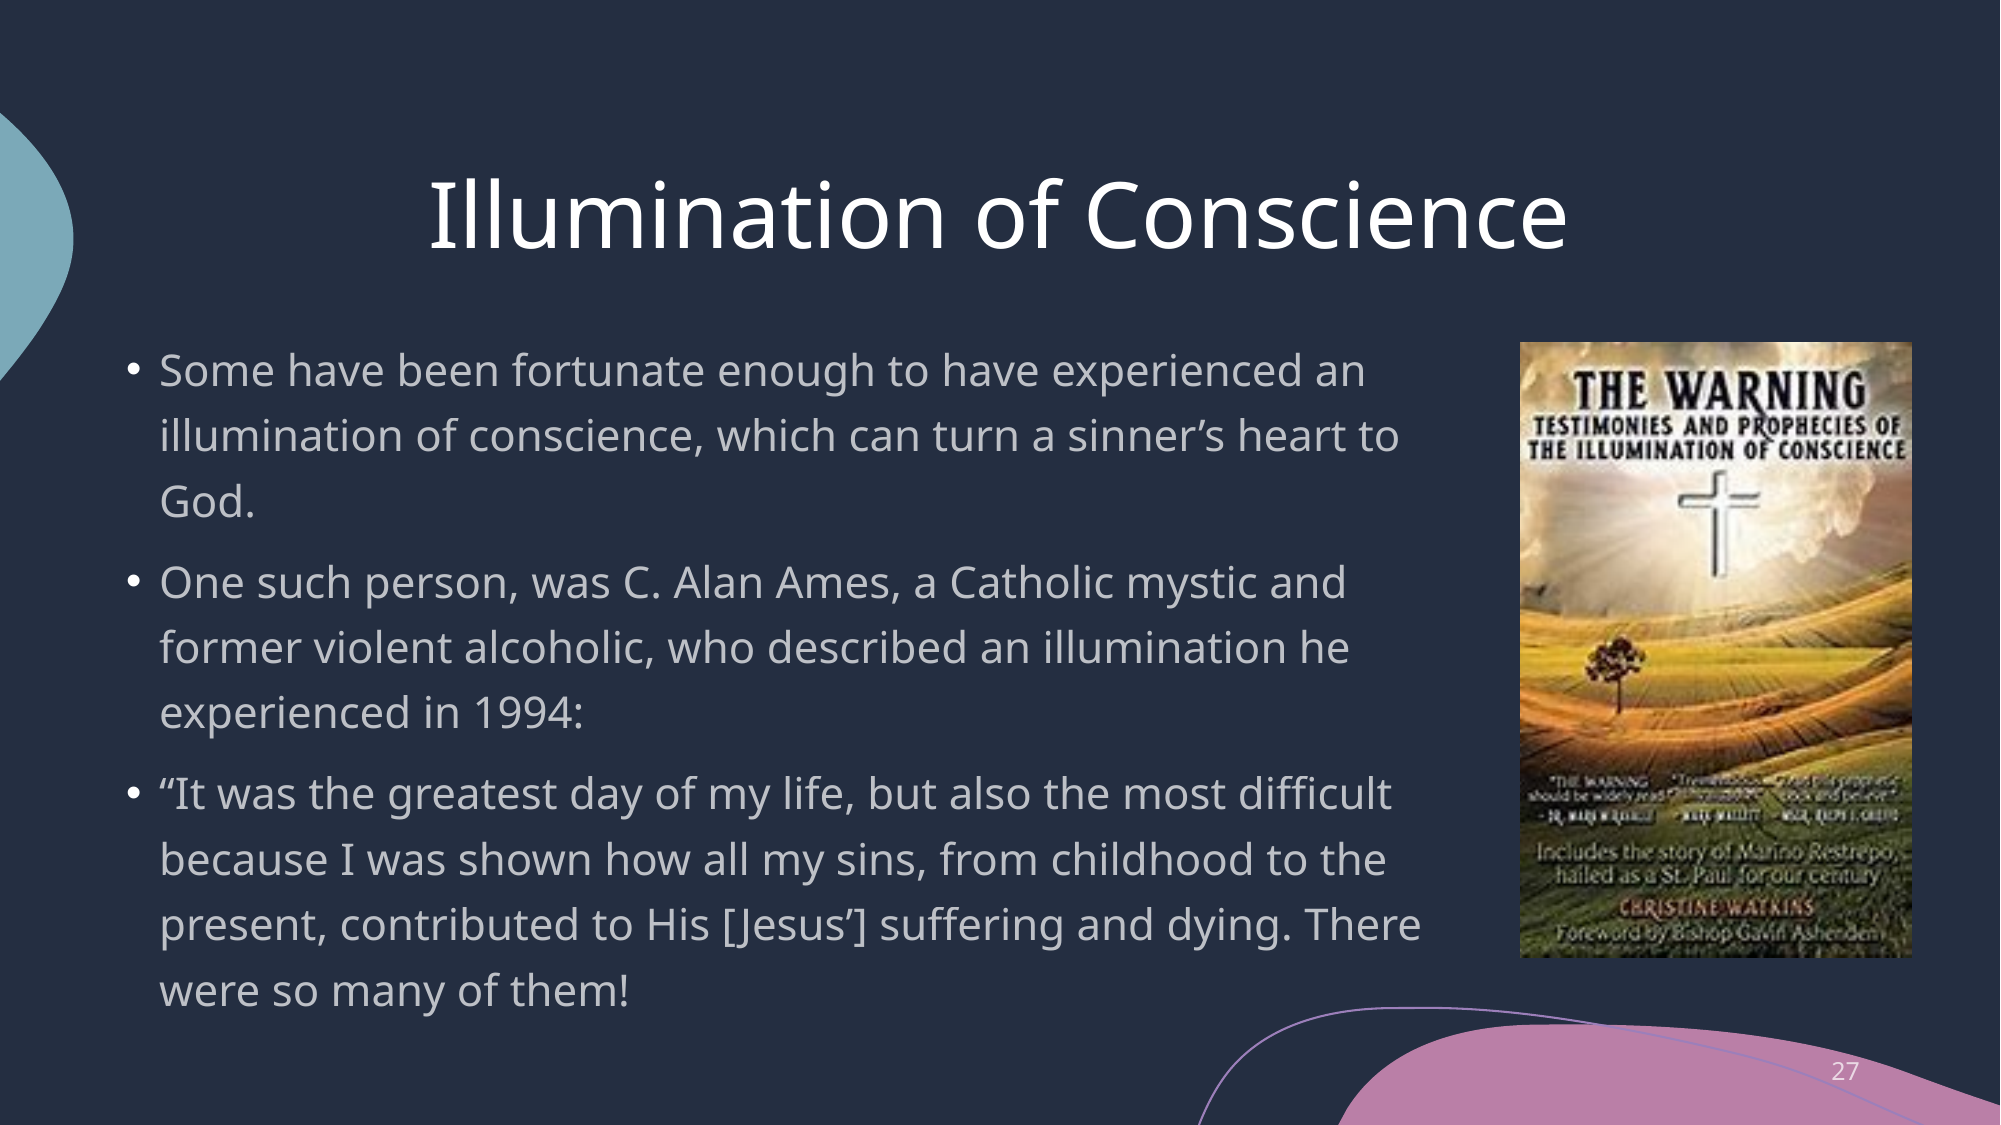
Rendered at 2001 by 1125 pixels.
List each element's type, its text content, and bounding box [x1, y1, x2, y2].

list Some have been fortunate enough to have experienced an illumination of conscience, which can turn a sinner’s heart to God. One such person, was C. Alan Ames, a Catholic mystic and former violent alcoholic, who described an illumination he experienced in 1994: “It was the greatest day of my life, but also the most difficult because I was shown how all my sins, from childhood to the present, contributed to His [Jesus’] suffering and dying. There were so many of them! [111, 322, 1443, 1026]
slide_number 27 [1625, 1042, 1875, 1103]
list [1520, 342, 1912, 958]
title Illumination of Conscience [125, 125, 1875, 313]
